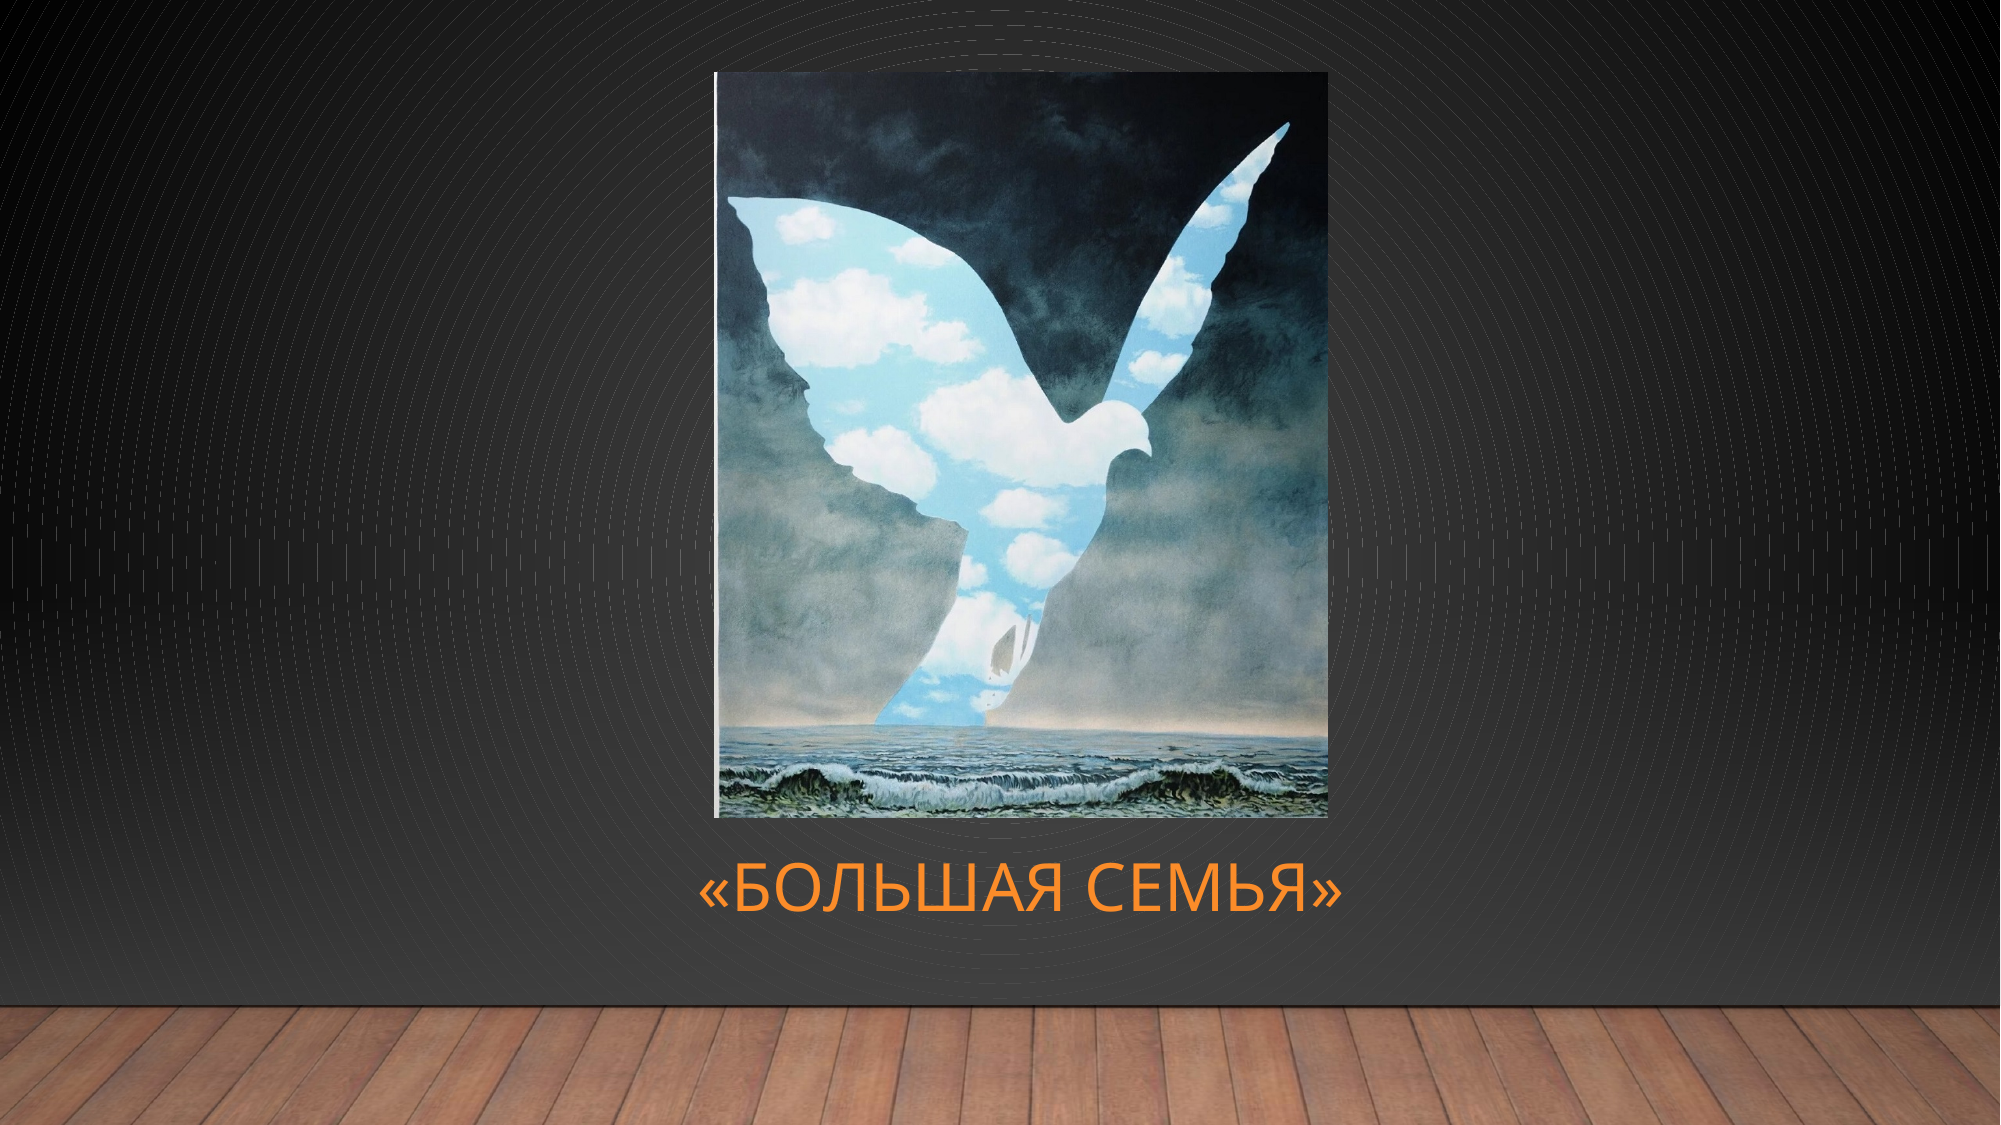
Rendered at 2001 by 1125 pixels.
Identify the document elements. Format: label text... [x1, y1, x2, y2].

title «Большая семья» [677, 840, 1365, 941]
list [714, 72, 1329, 818]
picture [0, 1005, 2000, 1125]
